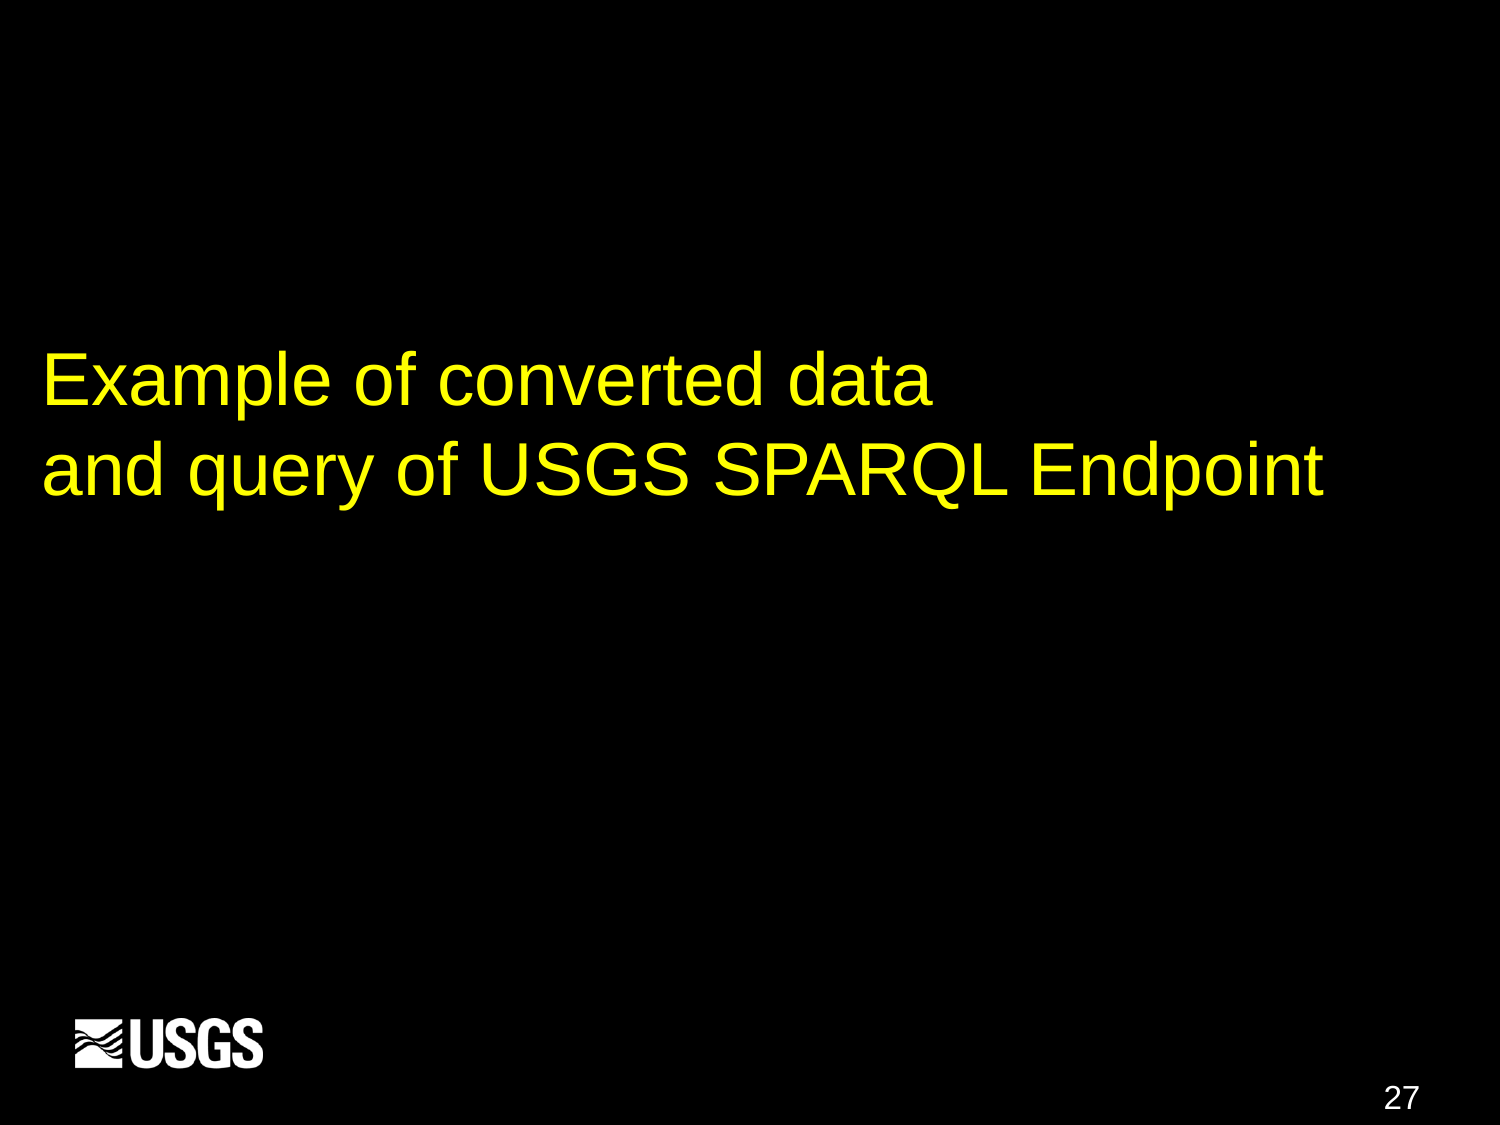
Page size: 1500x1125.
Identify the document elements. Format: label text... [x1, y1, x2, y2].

title Example of converted data and query of USGS SPARQL Endpoint [26, 326, 1465, 515]
